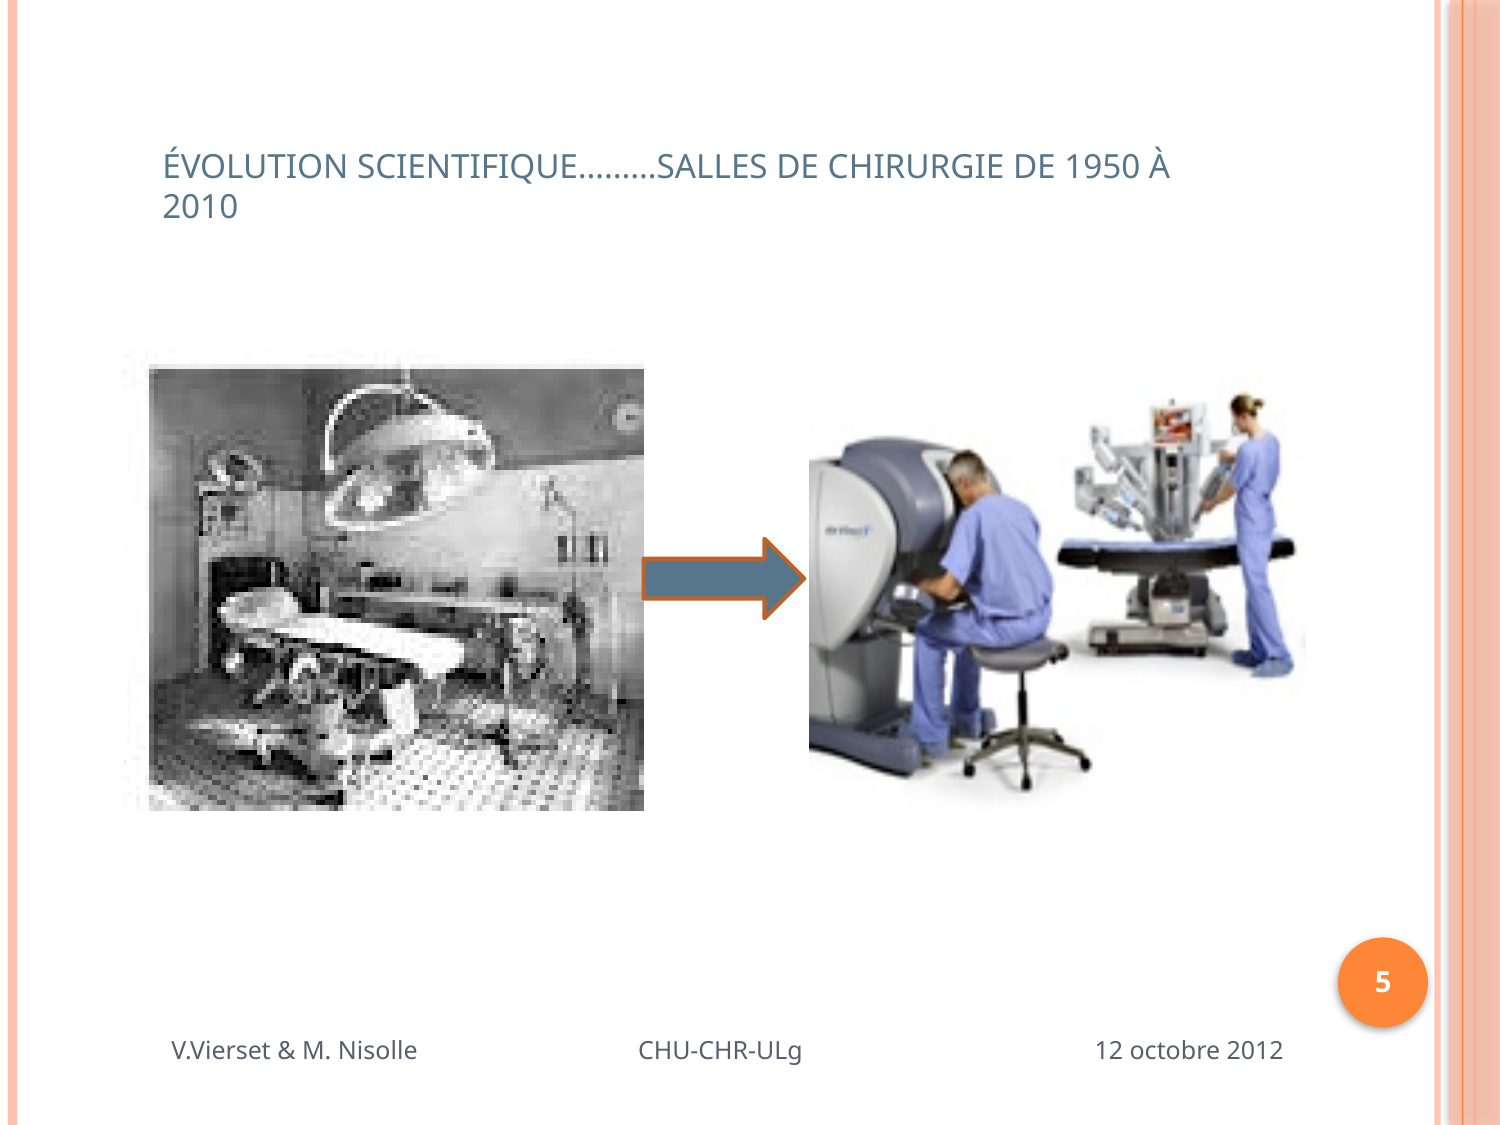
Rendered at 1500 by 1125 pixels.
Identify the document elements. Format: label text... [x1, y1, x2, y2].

title Évolution scientifique………salles de chirurgie de 1950 à 2010 [147, 45, 1270, 233]
text_box [650, 536, 802, 621]
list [123, 349, 645, 812]
footer V.Vierset & M. Nisolle CHU-CHR-ULg 12 octobre 2012 [150, 1012, 1412, 1088]
slide_number 5 [1333, 940, 1434, 1027]
picture [808, 372, 1306, 812]
